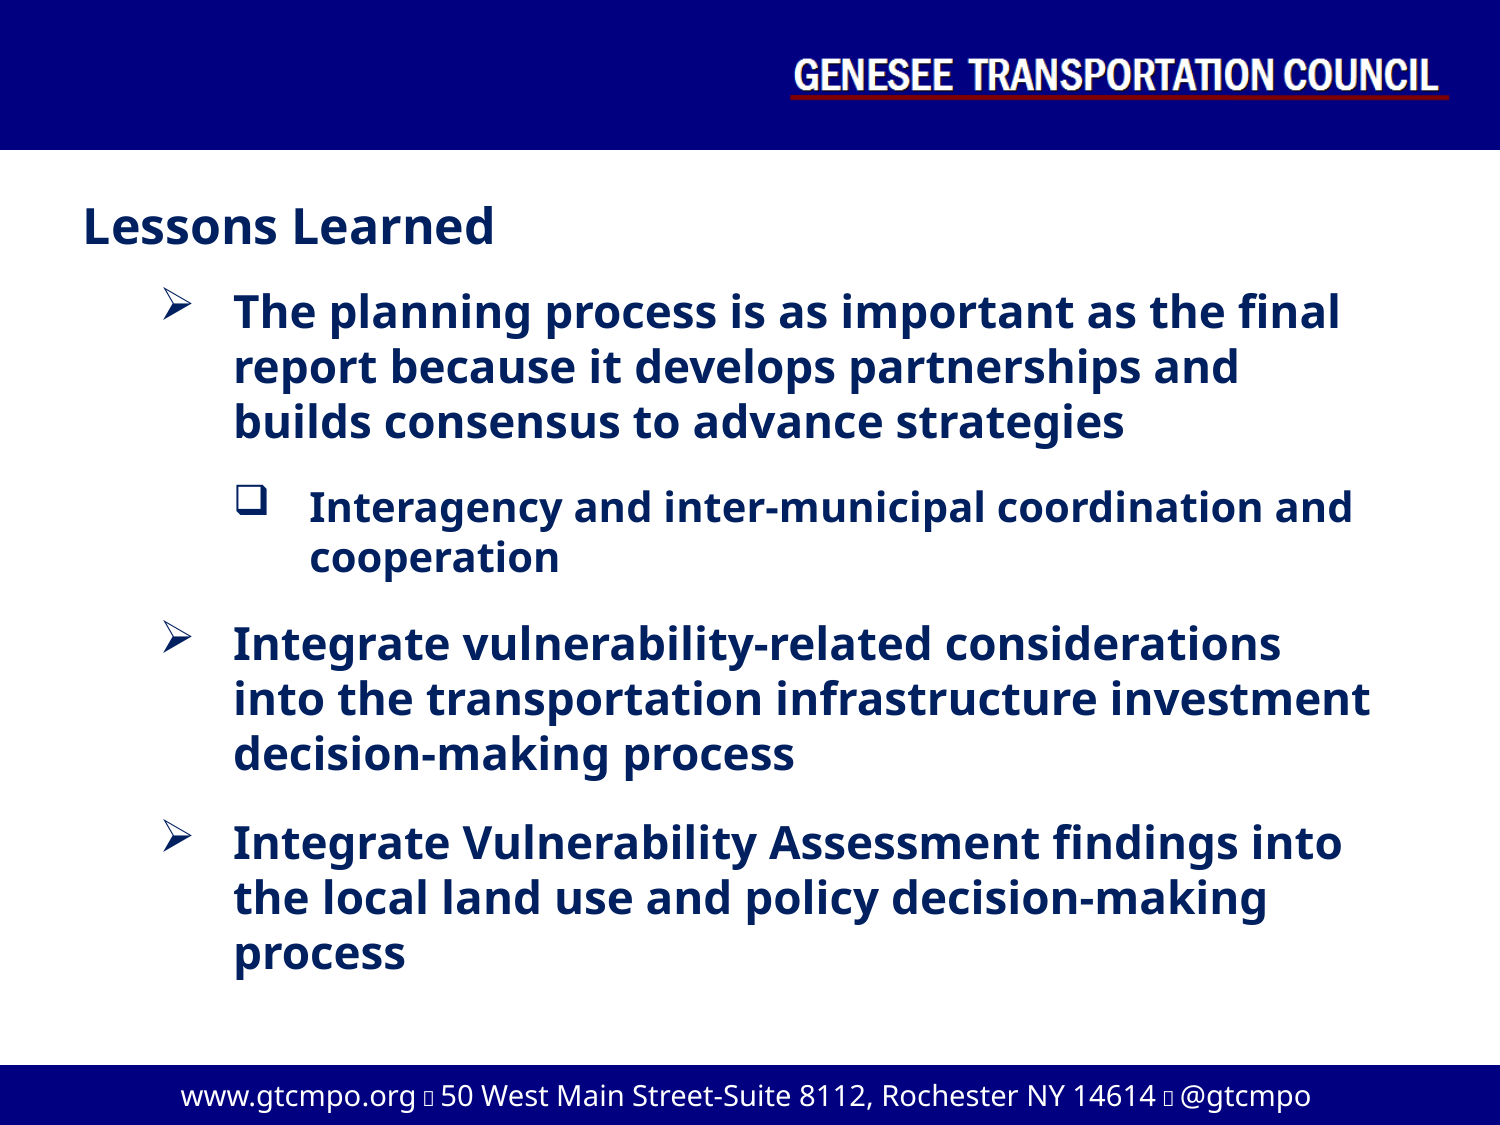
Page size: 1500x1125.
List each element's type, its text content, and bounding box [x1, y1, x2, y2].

picture [787, 54, 1454, 108]
text_box Lessons Learned [68, 187, 1375, 263]
list The planning process is as important as the final report because it develops partnerships and builds consensus to advance strategies Interagency and inter-municipal coordination and cooperation Integrate vulnerability-related considerations into the transportation infrastructure investment decision-making process Integrate Vulnerability Assessment findings into the local land use and policy decision-making process [68, 275, 1398, 1038]
